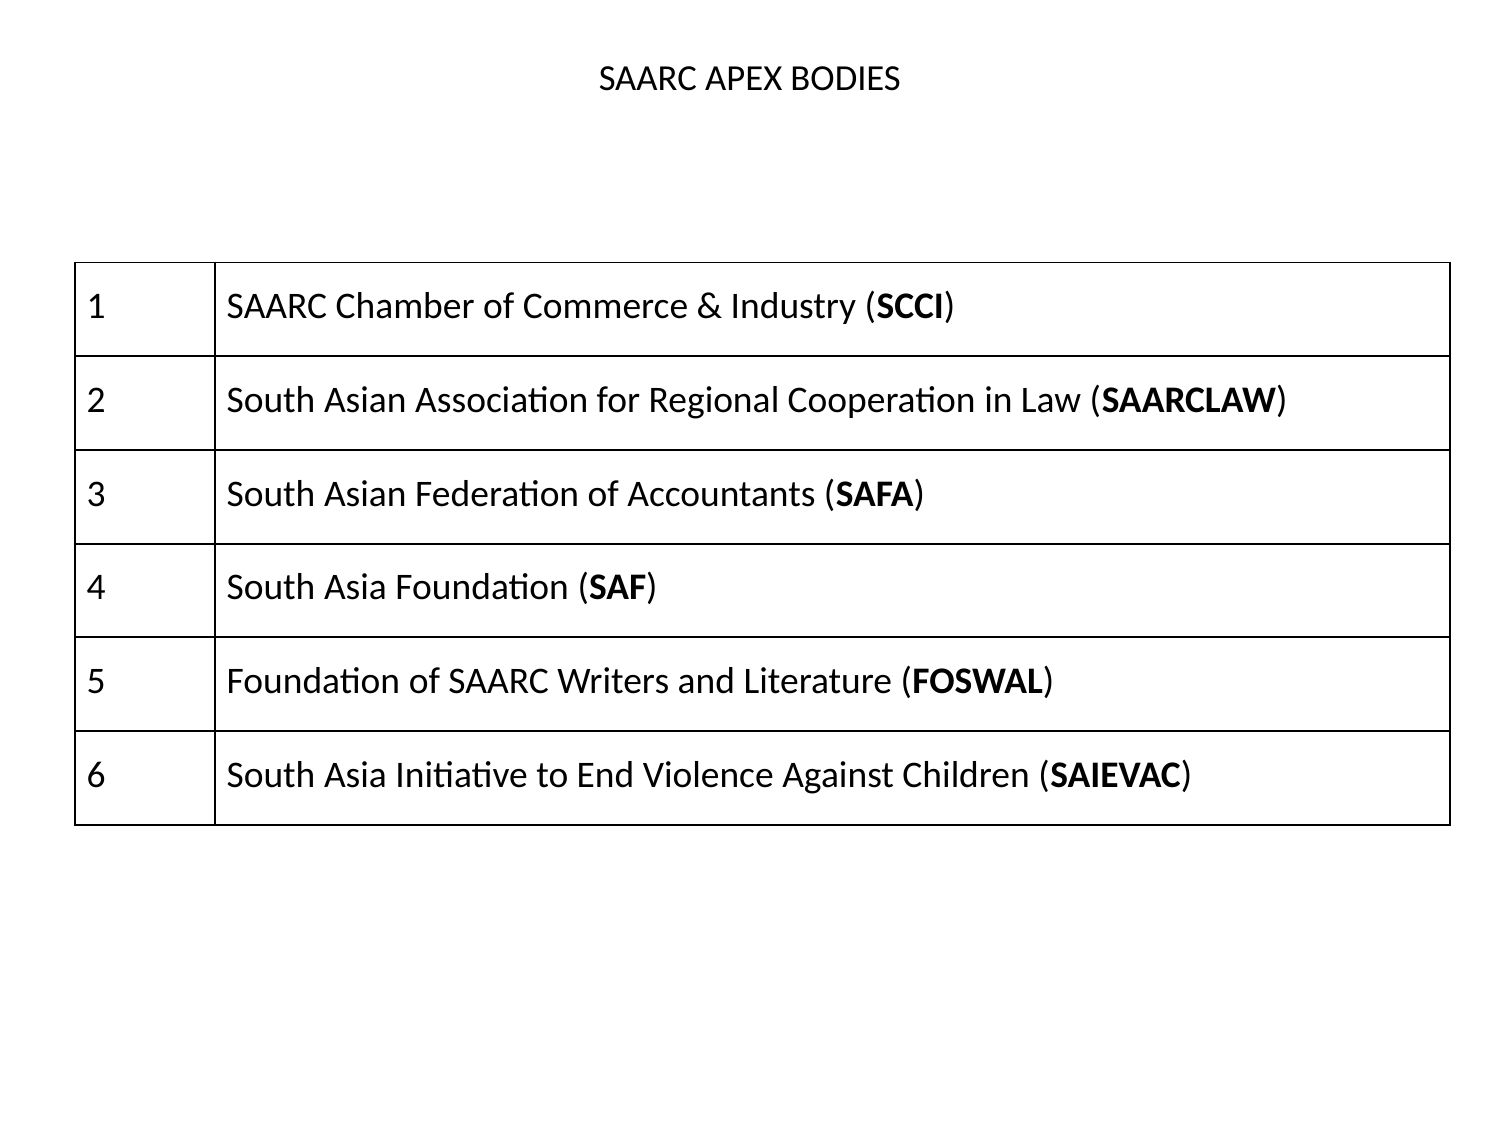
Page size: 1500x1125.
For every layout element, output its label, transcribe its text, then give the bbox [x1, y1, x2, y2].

table_cell 6 [76, 732, 214, 824]
table_cell 3 [76, 451, 214, 543]
table_header 1 [76, 263, 214, 355]
table_cell 4 [76, 545, 214, 636]
table_header SAARC Chamber of Commerce & Industry (SCCI) [216, 263, 1449, 355]
title SAARC APEX BODIES [75, 45, 1425, 150]
table_cell South Asian Federation of Accountants (SAFA) [216, 451, 1449, 543]
table_cell South Asia Initiative to End Violence Against Children (SAIEVAC) [216, 732, 1449, 824]
table_cell Foundation of SAARC Writers and Literature (FOSWAL) [216, 638, 1449, 730]
table_cell 2 [76, 357, 214, 449]
table_cell South Asia Foundation (SAF) [216, 545, 1449, 636]
table_cell 5 [76, 638, 214, 730]
table_cell South Asian Association for Regional Cooperation in Law (SAARCLAW) [216, 357, 1449, 449]
